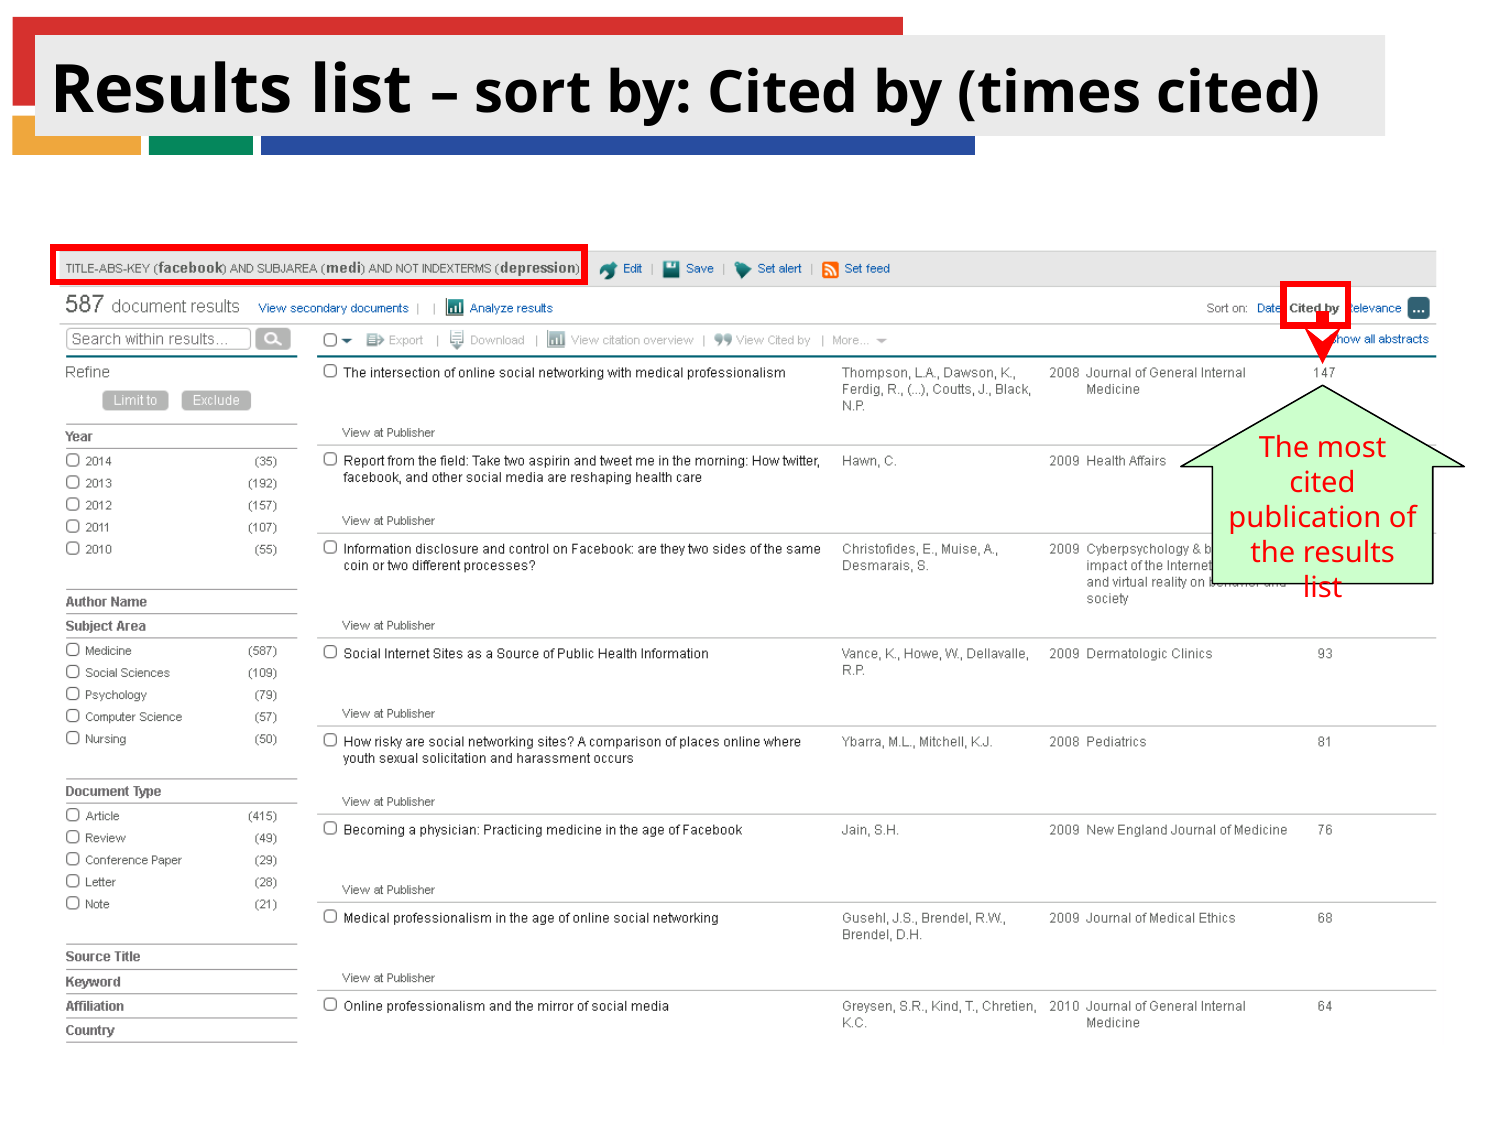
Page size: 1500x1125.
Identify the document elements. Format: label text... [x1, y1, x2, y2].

picture [52, 247, 1444, 1046]
title Results list – sort by: Cited by (times cited) [34, 34, 1386, 137]
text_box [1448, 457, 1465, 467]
